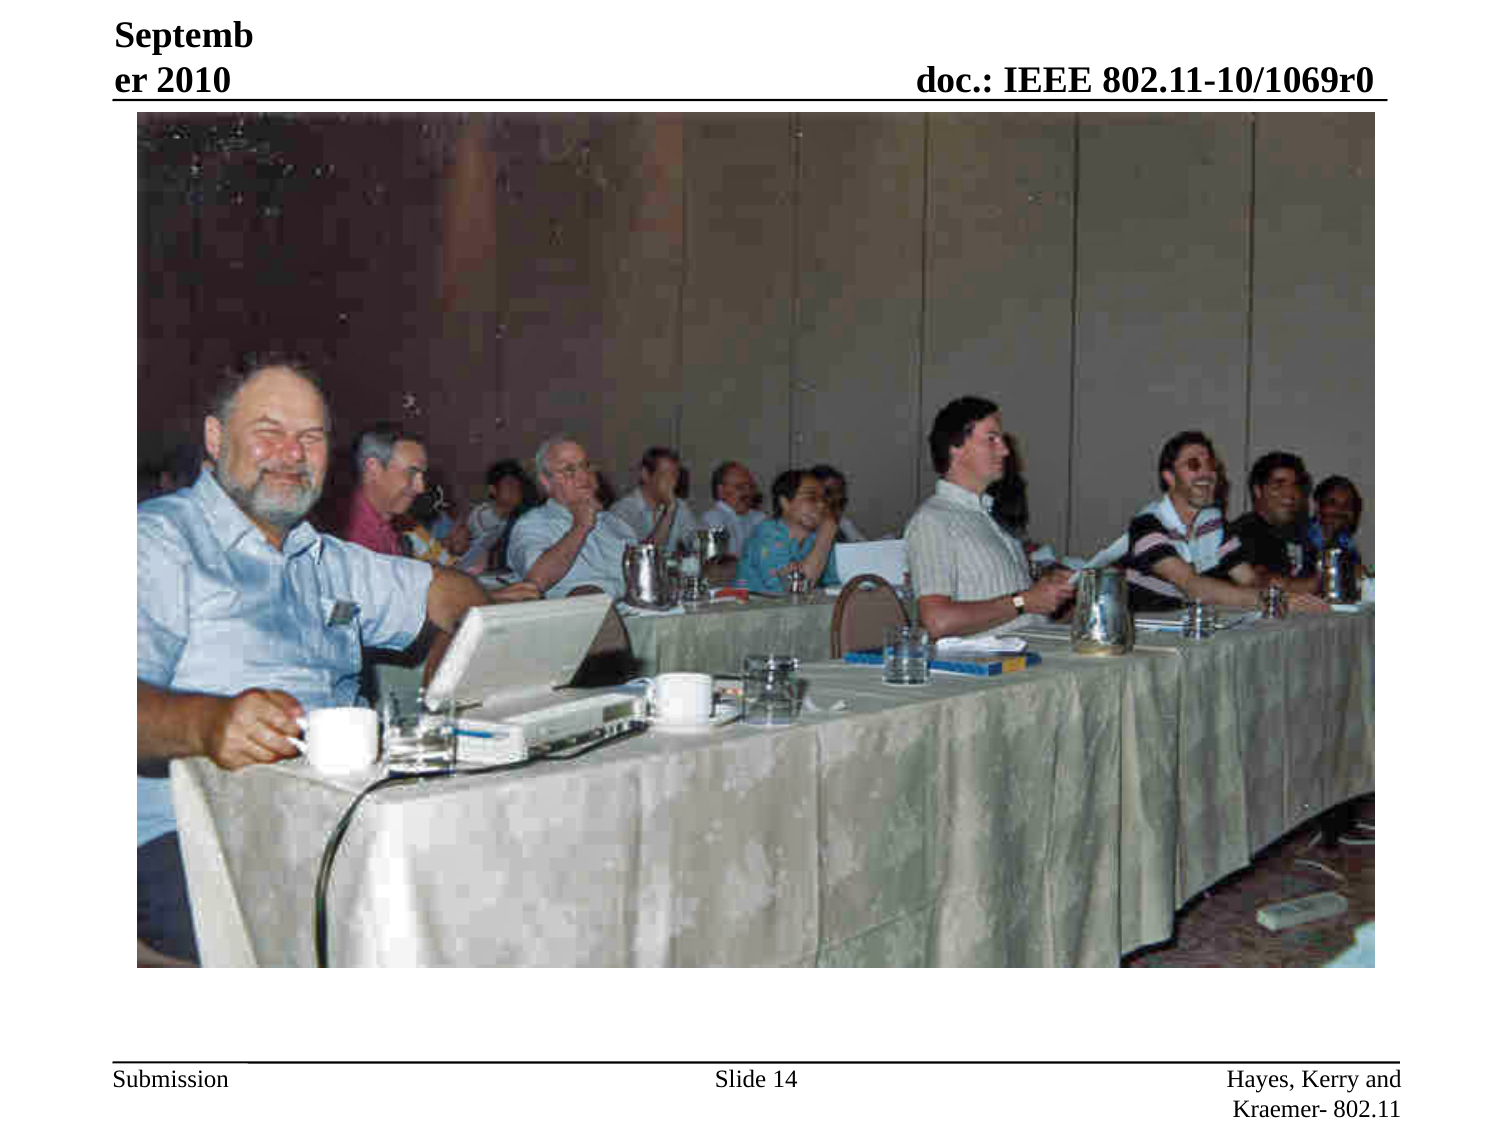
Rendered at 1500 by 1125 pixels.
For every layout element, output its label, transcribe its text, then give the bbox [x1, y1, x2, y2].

footer Hayes, Kerry and Kraemer- 802.11 WG Chairs [1199, 1062, 1402, 1093]
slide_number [114, 54, 269, 100]
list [137, 112, 1376, 968]
slide_number Slide 14 [712, 1062, 800, 1093]
